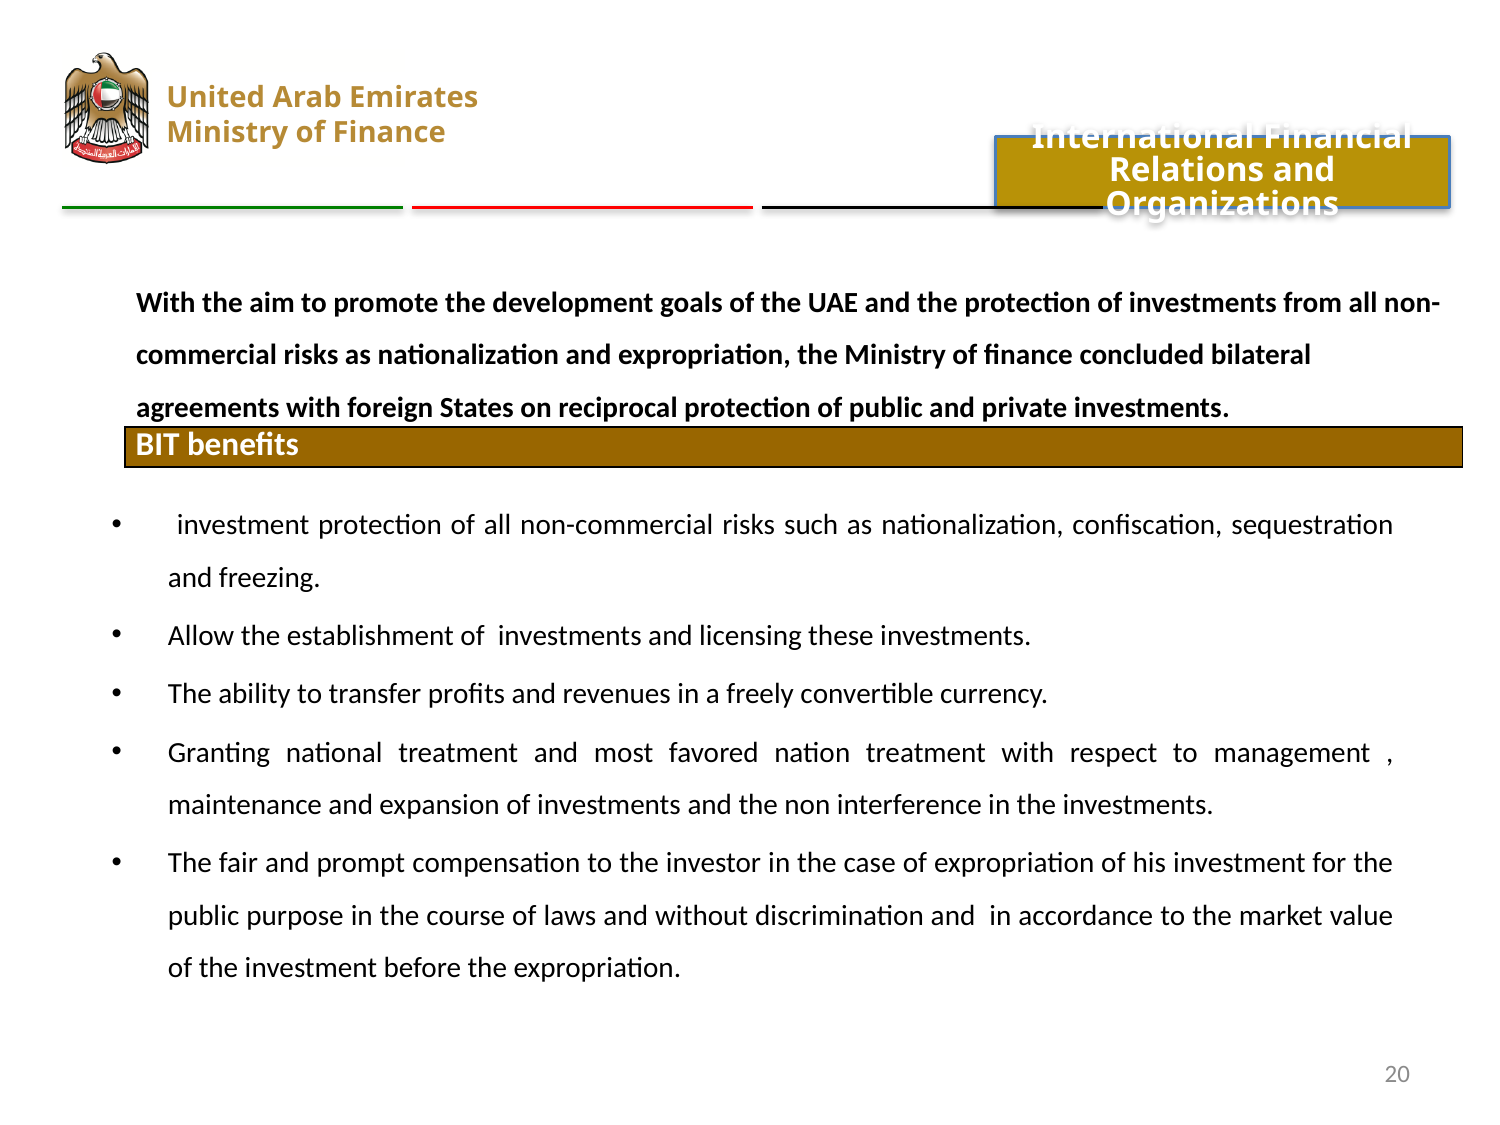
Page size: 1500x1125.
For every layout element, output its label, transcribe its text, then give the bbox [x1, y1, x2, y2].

text_box With the aim to promote the development goals of the UAE and the protection of investments from all non-commercial risks as nationalization and expropriation, the Ministry of finance concluded bilateral agreements with foreign States on reciprocal protection of public and private investments. [121, 258, 1459, 431]
picture [62, 49, 405, 136]
table_header BIT benefits [126, 428, 1462, 466]
text_box United Arab Emirates Ministry of Finance [151, 71, 827, 134]
slide_number 20 [1074, 1042, 1425, 1103]
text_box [62, 136, 1450, 208]
list investment protection of all non-commercial risks such as nationalization, confiscation, sequestration and freezing. Allow the establishment of investments and licensing these investments. The ability to transfer profits and revenues in a freely convertible currency. Granting national treatment and most favored nation treatment with respect to management , maintenance and expansion of investments and the non interference in the investments. The fair and prompt compensation to the investor in the case of expropriation of his investment for the public purpose in the course of laws and without discrimination and in accordance to the market value of the investment before the expropriation. [96, 381, 1410, 1108]
